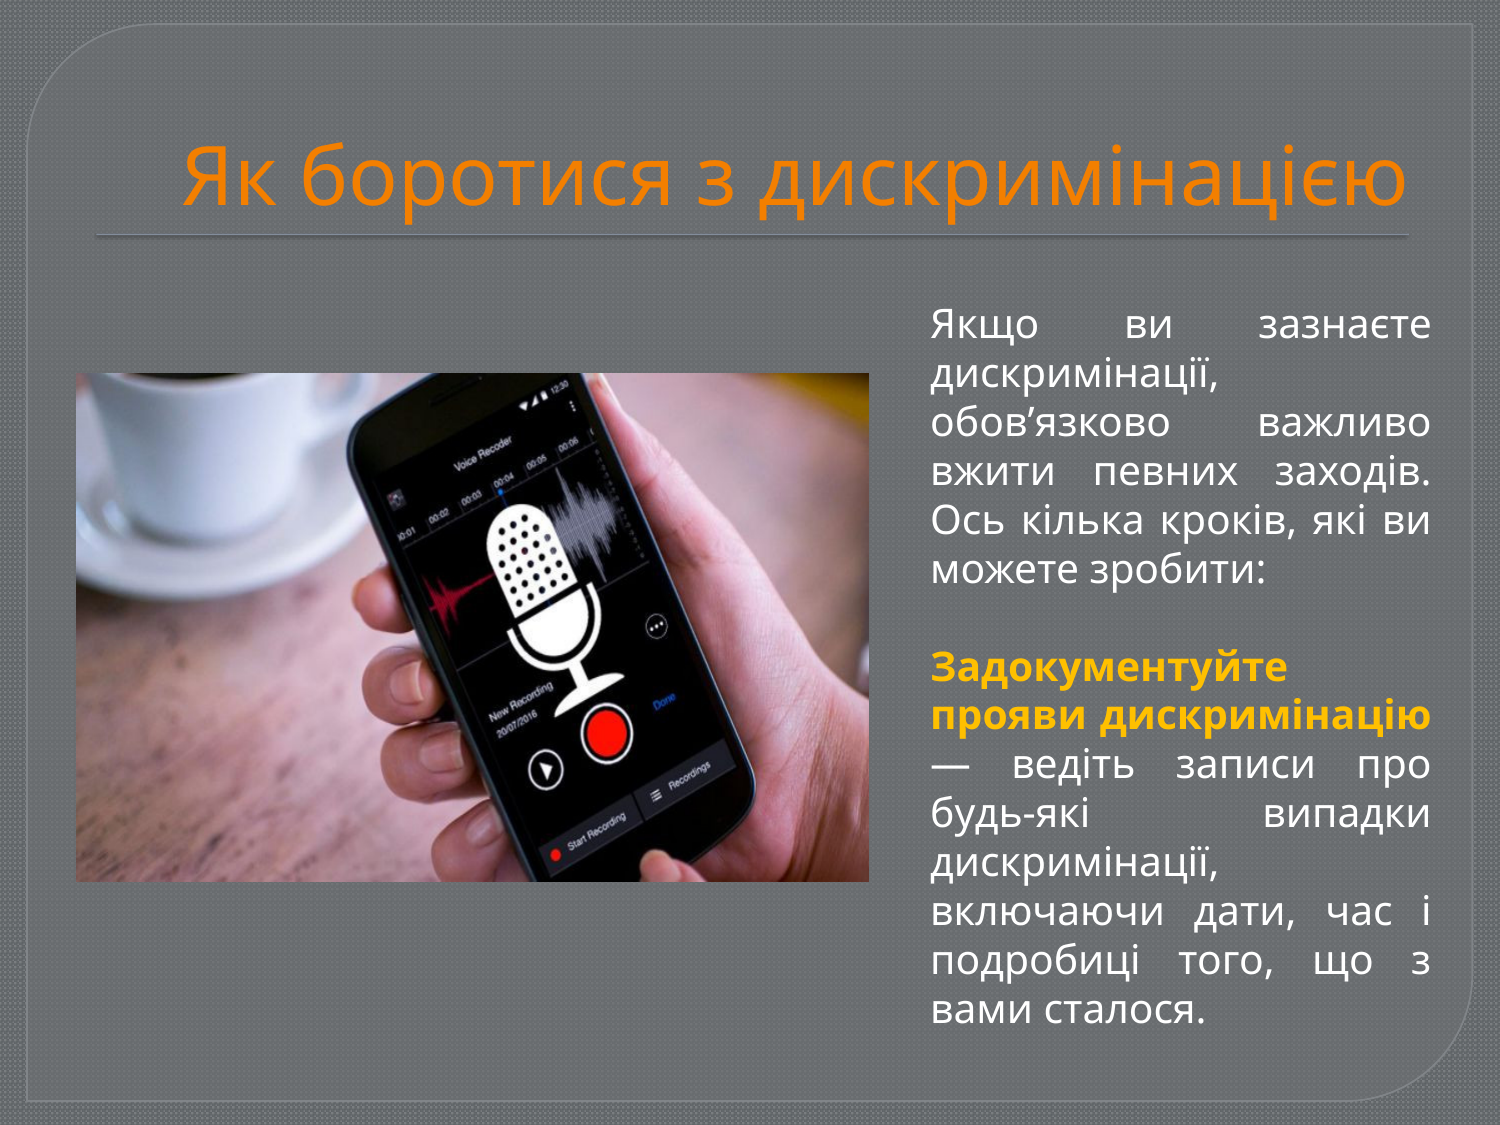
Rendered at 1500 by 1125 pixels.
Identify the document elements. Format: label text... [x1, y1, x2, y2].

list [76, 373, 869, 882]
title Як боротися з дискримінацією [75, 41, 1425, 230]
list Якщо ви зазнаєте дискримінації, обов’язково важливо вжити певних заходів. Ось кілька кроків, які ви можете зробити: Задокументуйте прояви дискримінацію — ведіть записи про будь-які випадки дискримінації, включаючи дати, час і подробиці того, що з вами сталося. [915, 290, 1447, 1059]
